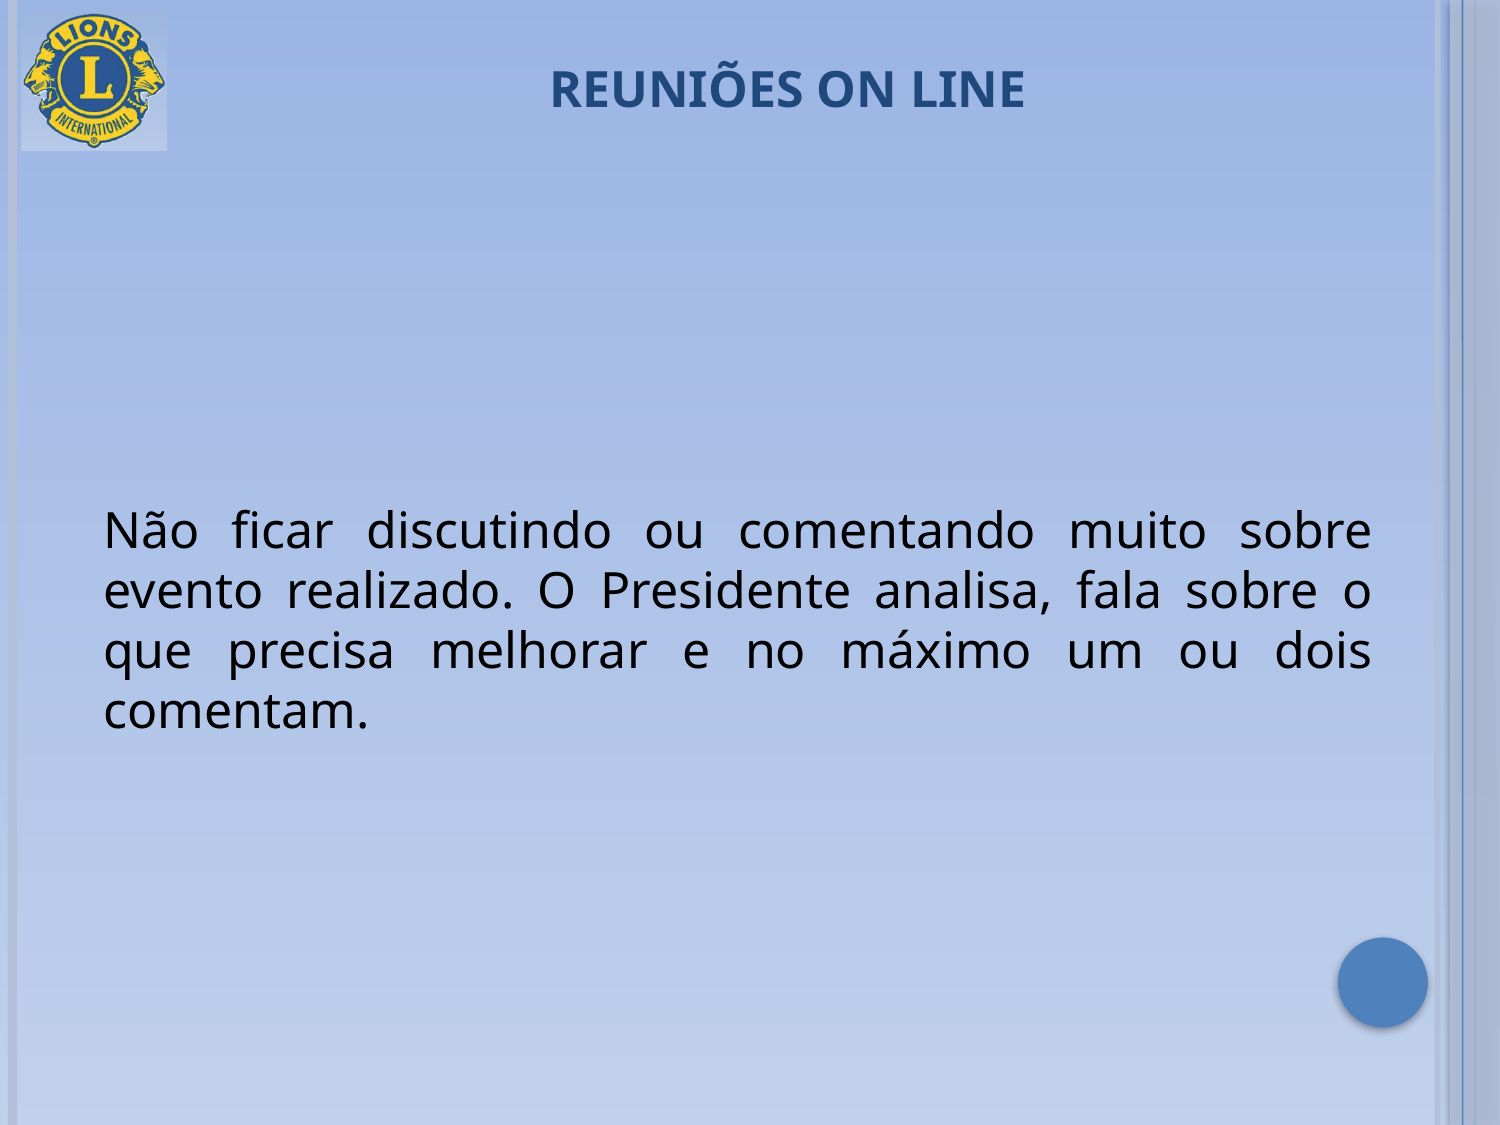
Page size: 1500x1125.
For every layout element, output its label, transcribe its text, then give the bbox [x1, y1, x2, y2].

picture [20, 11, 167, 152]
title REUNIÕES ON LINE [166, 0, 1424, 126]
list Não ficar discutindo ou comentando muito sobre evento realizado. O Presidente analisa, fala sobre o que precisa melhorar e no máximo um ou dois comentam. [88, 491, 1388, 929]
